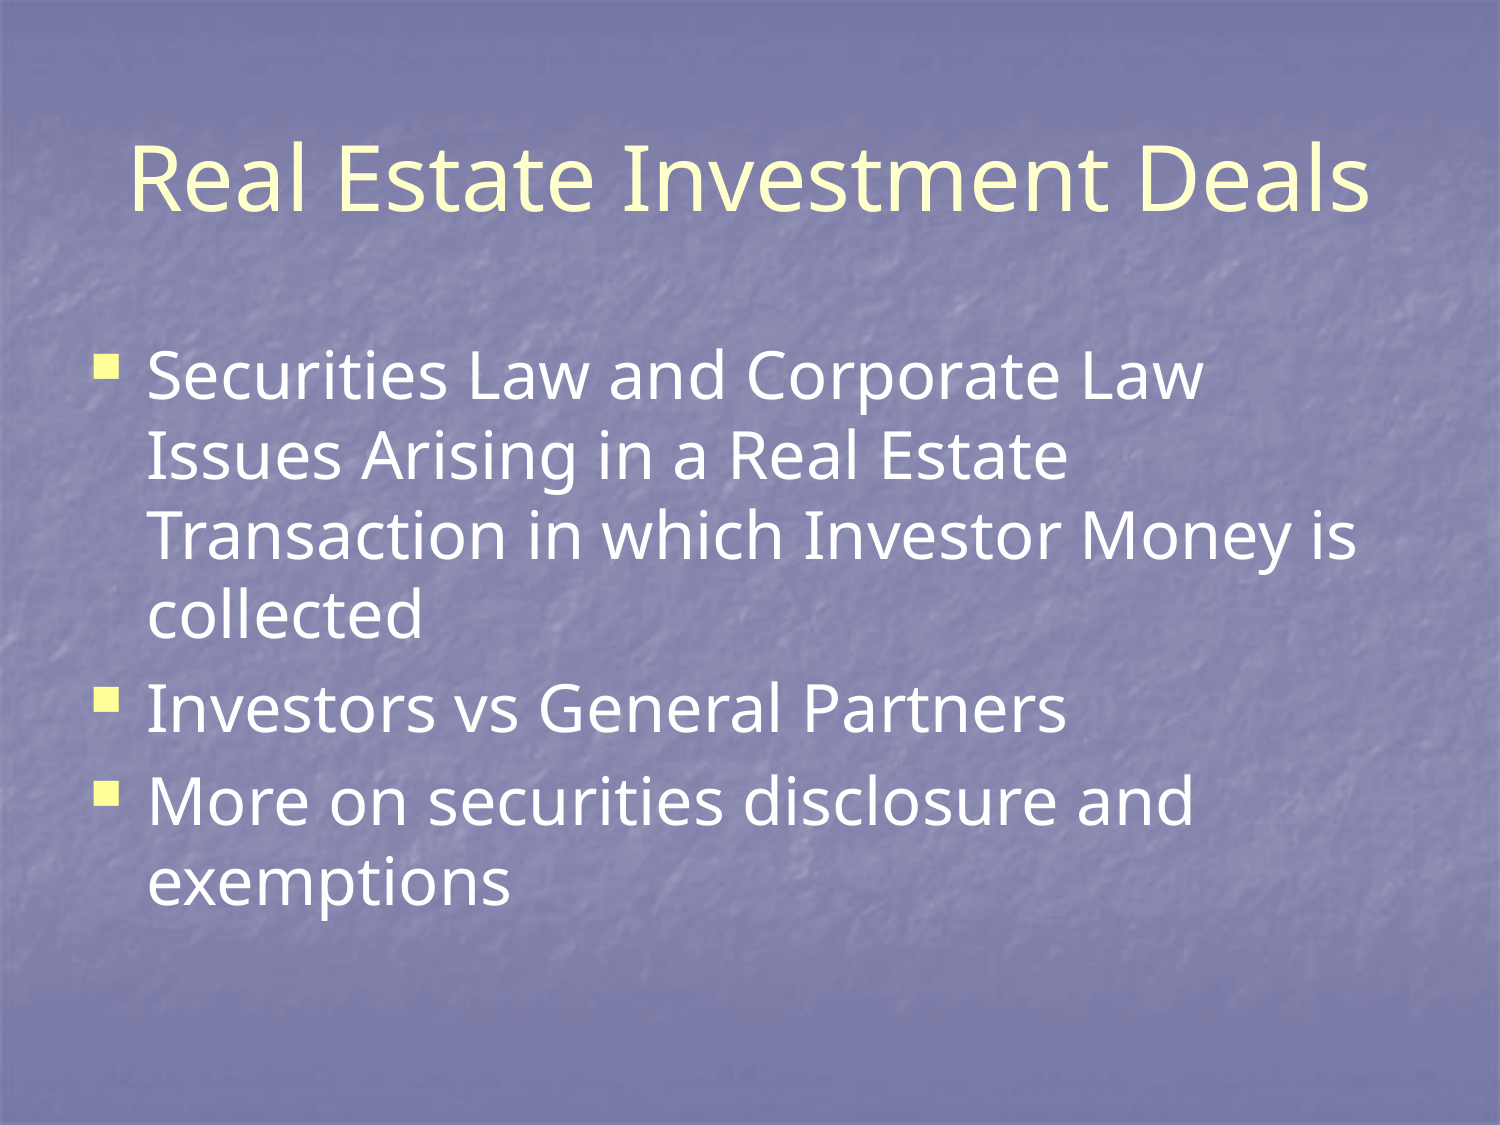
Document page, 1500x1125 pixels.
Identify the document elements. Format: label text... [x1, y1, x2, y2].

title Real Estate Investment Deals [75, 62, 1425, 288]
list Securities Law and Corporate Law Issues Arising in a Real Estate Transaction in which Investor Money is collected Investors vs General Partners More on securities disclosure and exemptions [75, 324, 1425, 1000]
